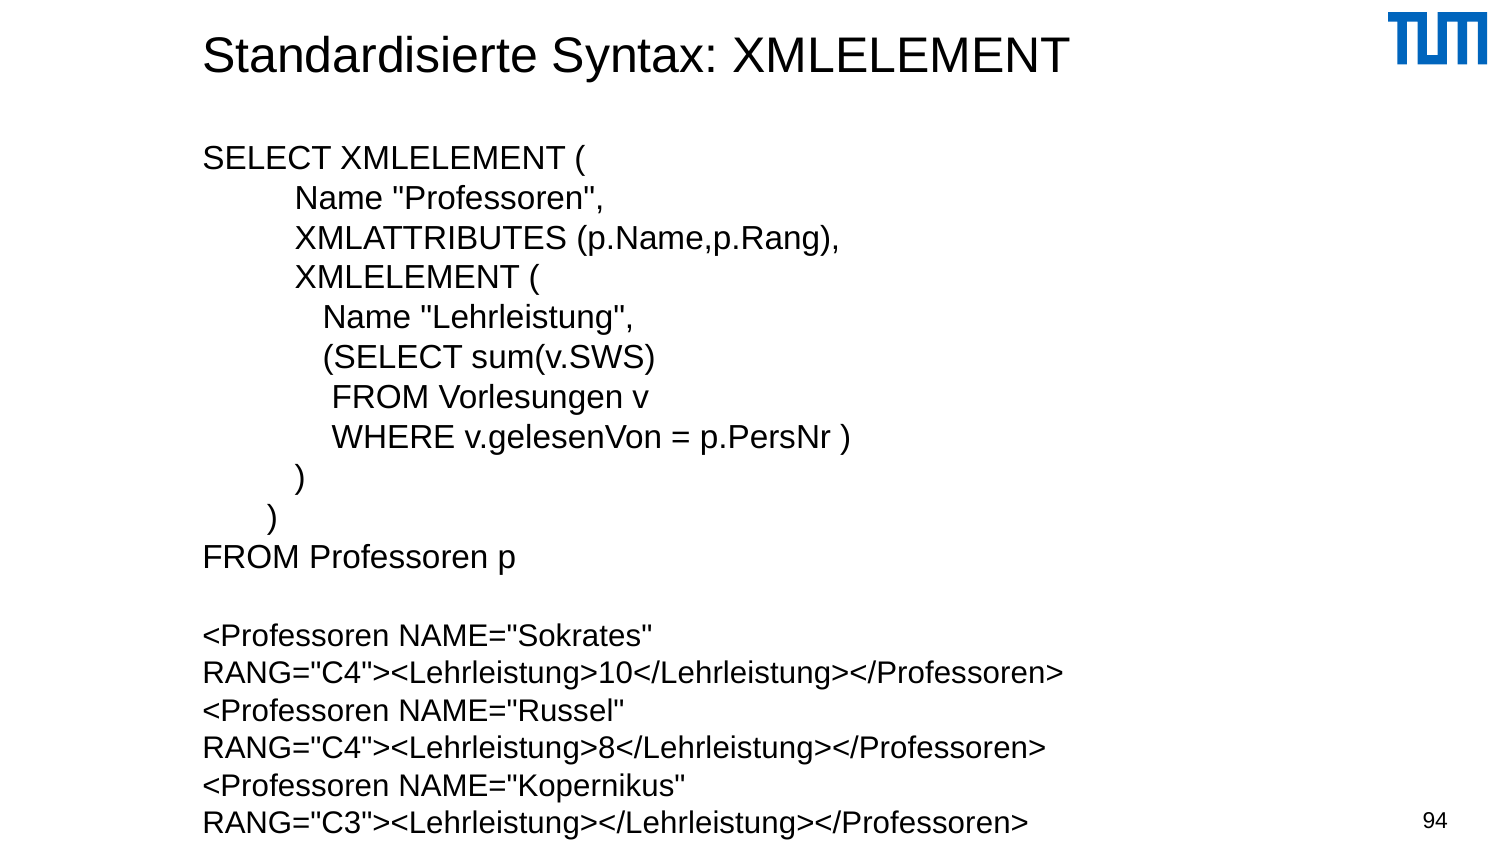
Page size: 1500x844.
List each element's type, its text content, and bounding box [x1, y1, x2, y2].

title Standardisierte Syntax: XMLELEMENT [187, 0, 1313, 68]
text_box SELECT XMLELEMENT ( Name "Professoren", XMLATTRIBUTES (p.Name,p.Rang), XMLELEMENT ( Name "Lehrleistung", (SELECT sum(v.SWS) FROM Vorlesungen v WHERE v.gelesenVon = p.PersNr ) ) ) FROM Professoren p <Professoren NAME="Sokrates" RANG="C4"><Lehrleistung>10</Lehrleistung></Professoren> <Professoren NAME="Russel" RANG="C4"><Lehrleistung>8</Lehrleistung></Professoren> <Professoren NAME="Kopernikus" RANG="C3"><Lehrleistung></Lehrleistung></Professoren> [187, 128, 1313, 844]
slide_number 94 [1111, 796, 1448, 842]
